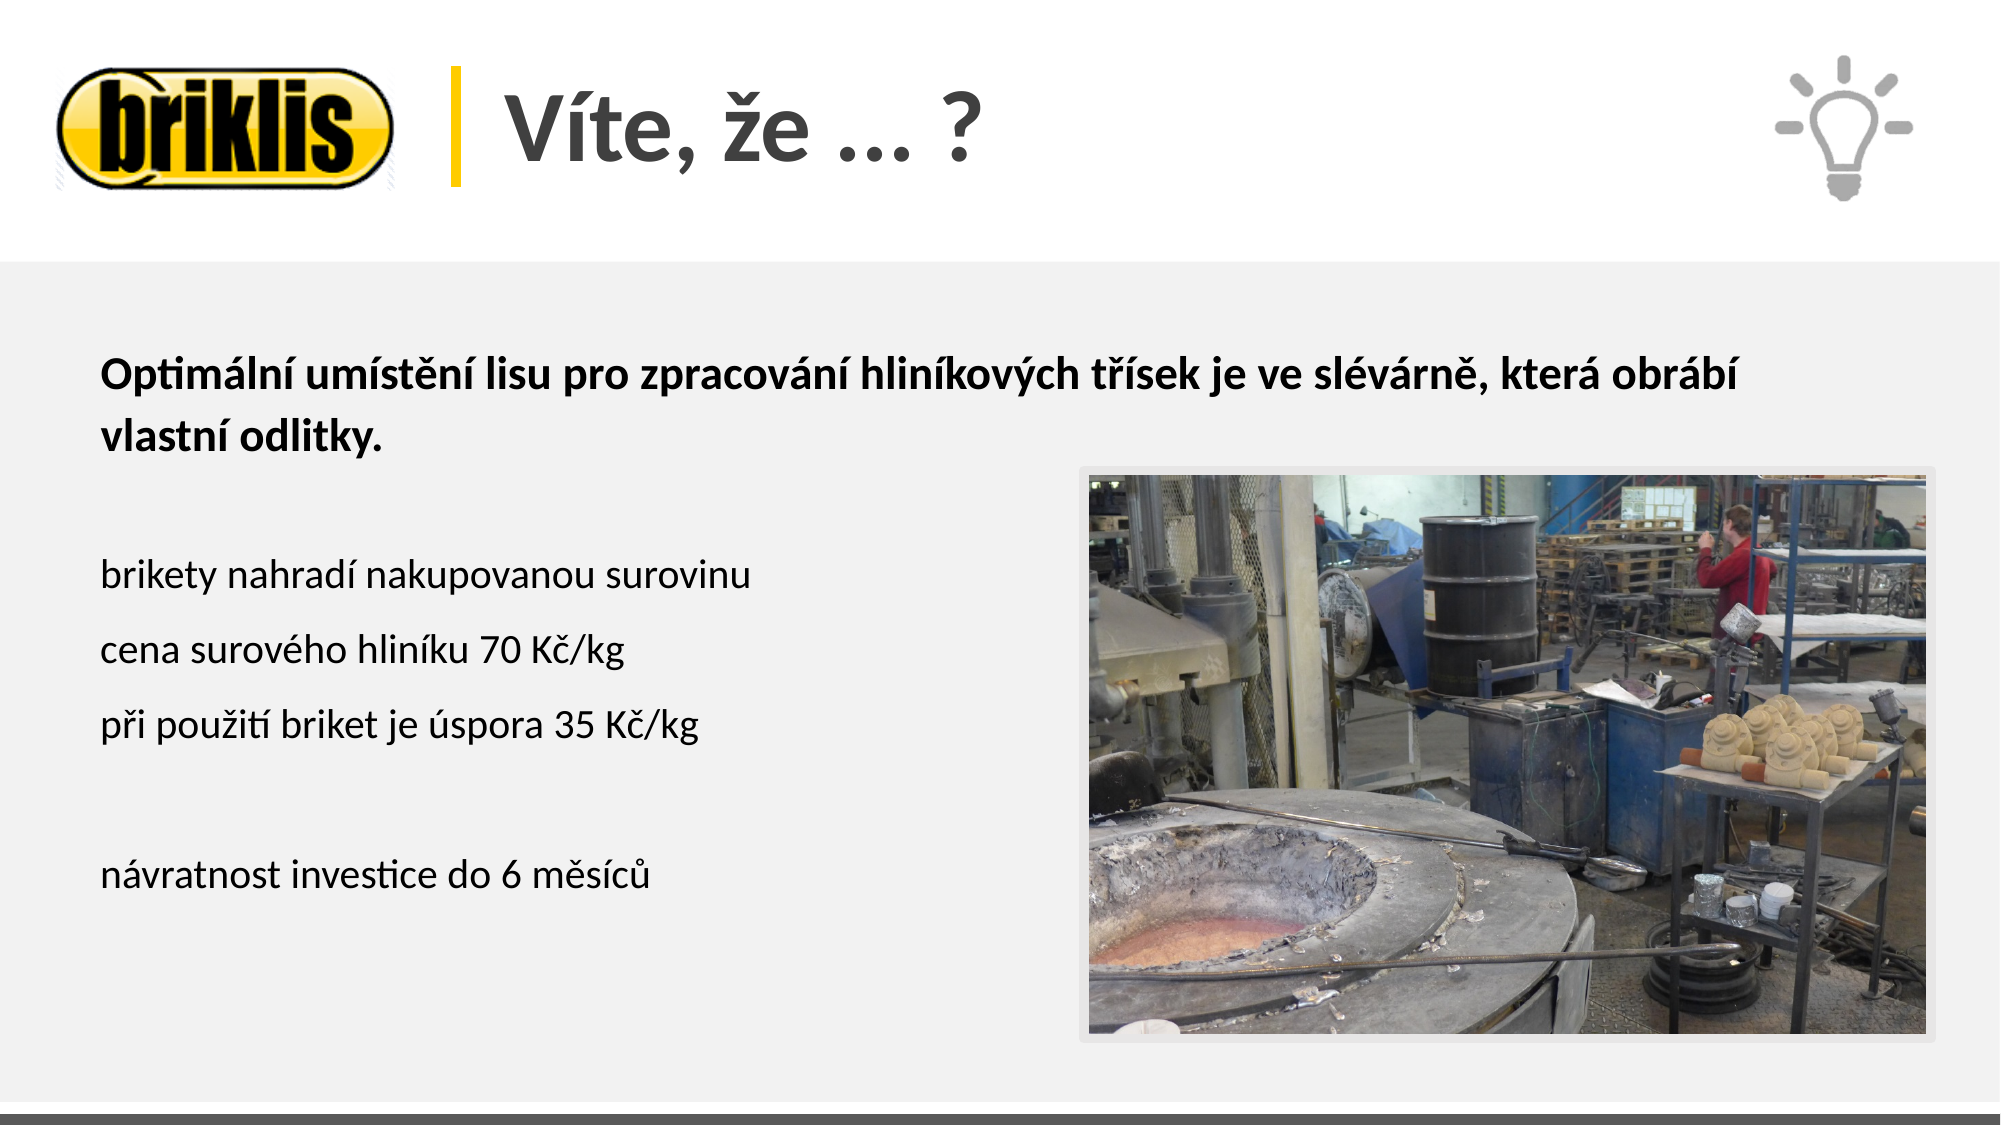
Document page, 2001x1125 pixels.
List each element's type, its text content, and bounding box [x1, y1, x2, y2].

picture [1088, 475, 1927, 1034]
picture [50, 66, 396, 192]
text_box brikety nahradí nakupovanou surovinu cena surového hliníku 70 Kč/kg při použití briket je úspora 35 Kč/kg návratnost investice do 6 měsíců [85, 514, 1055, 905]
title Víte, že ... ? [489, 66, 1770, 192]
subtitle Optimální umístění lisu pro zpracování hliníkových třísek je ve slévárně, která obrábí vlastní odlitky. [85, 329, 1892, 469]
picture [1770, 54, 1918, 203]
